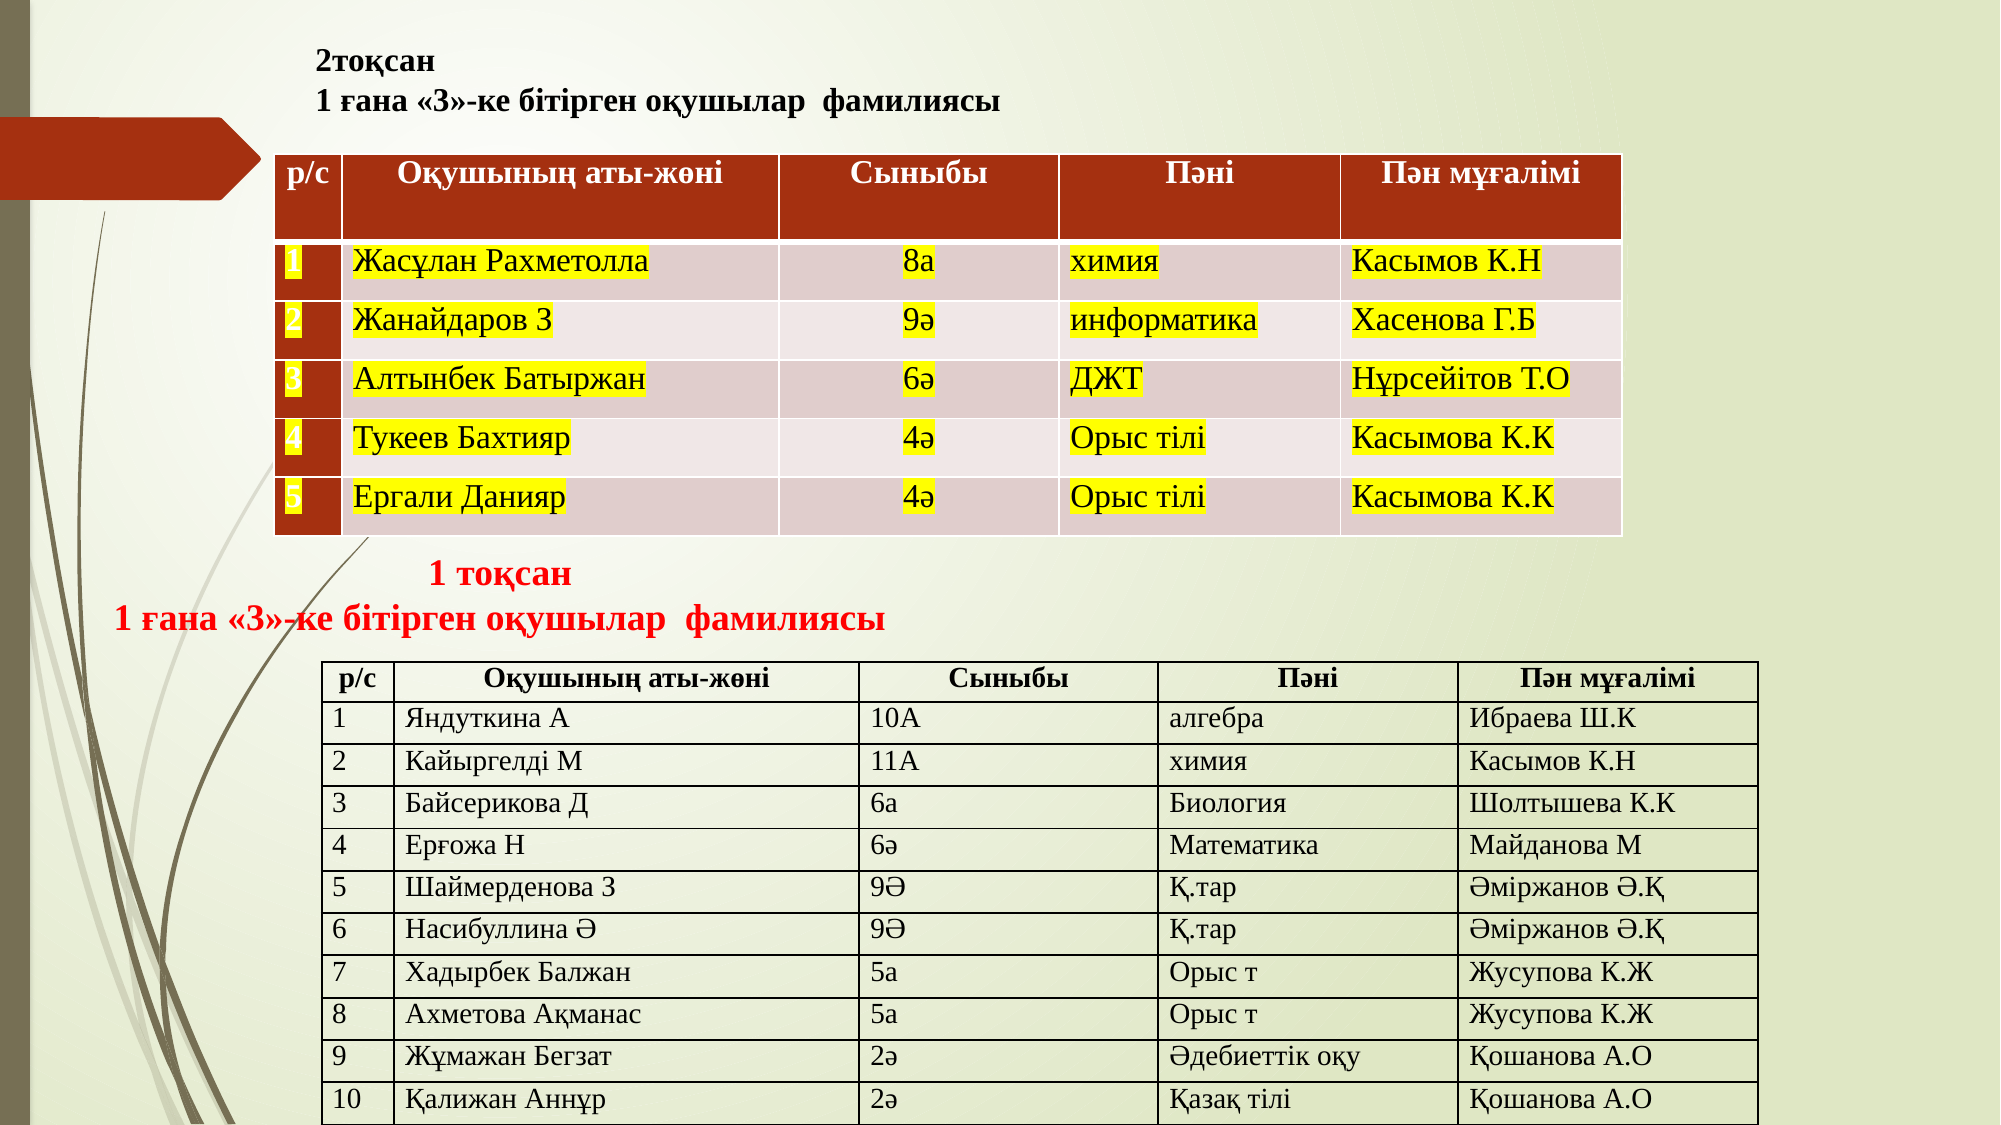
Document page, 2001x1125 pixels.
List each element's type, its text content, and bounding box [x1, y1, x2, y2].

table_cell Нұрсейітов Т.О [1341, 361, 1621, 418]
table_cell Жусупова К.Ж [1459, 999, 1757, 1039]
table_header Оқушының аты-жөні [343, 155, 778, 239]
table_cell 10А [860, 703, 1157, 743]
table_cell 6а [860, 787, 1157, 828]
table_cell 1 [323, 703, 393, 743]
table_header Сыныбы [780, 155, 1058, 239]
table_cell Қ.тар [1159, 914, 1457, 954]
table_cell информатика [1060, 302, 1340, 359]
table_cell 4ә [780, 478, 1058, 535]
table_cell Касымов К.Н [1459, 745, 1757, 785]
table_cell 1 [275, 245, 341, 300]
table_cell 4ә [780, 419, 1058, 476]
table_cell алгебра [1159, 703, 1457, 743]
table_cell 8 [323, 999, 393, 1039]
table_cell 5 [323, 872, 393, 912]
table_cell химия [1159, 745, 1457, 785]
table_cell Жусупова К.Ж [1459, 956, 1757, 997]
table_cell 5а [860, 999, 1157, 1039]
table_cell 9Ә [860, 914, 1157, 954]
table_cell 8а [780, 245, 1058, 300]
table_header Пәні [1159, 663, 1457, 701]
table_cell 10 [323, 1083, 393, 1124]
table_cell Әдебиеттік оқу [1159, 1041, 1457, 1081]
table_cell Майданова М [1459, 829, 1757, 870]
table_cell 2 [275, 302, 341, 359]
table_header Пән мұғалімі [1459, 663, 1757, 701]
table_header Оқушының аты-жөні [395, 663, 858, 701]
table_cell Ахметова Ақманас [395, 999, 858, 1039]
table_cell 4 [323, 829, 393, 870]
table_header Пән мұғалімі [1341, 155, 1621, 239]
table_cell 2 [323, 745, 393, 785]
table_cell Кайыргелді М [395, 745, 858, 785]
table_cell 5 [275, 478, 341, 535]
table_cell Шолтышева К.К [1459, 787, 1757, 828]
table_cell Жасұлан Рахметолла [343, 245, 778, 300]
table_cell 9Ә [860, 872, 1157, 912]
table_cell 9 [323, 1041, 393, 1081]
table_cell 3 [275, 361, 341, 418]
table_cell Насибуллина Ә [395, 914, 858, 954]
table_cell Орыс т [1159, 956, 1457, 997]
table_cell Орыс тілі [1060, 419, 1340, 476]
table_cell 5а [860, 956, 1157, 997]
table_cell 3 [323, 787, 393, 828]
table_cell Ерғожа Н [395, 829, 858, 870]
table_cell 4 [275, 419, 341, 476]
table_cell Байсерикова Д [395, 787, 858, 828]
table_cell 6 [323, 914, 393, 954]
table_cell Ибраева Ш.К [1459, 703, 1757, 743]
table_cell Математика [1159, 829, 1457, 870]
table_header Сыныбы [860, 663, 1157, 701]
table_cell 11А [860, 745, 1157, 785]
table_cell Касымова К.К [1341, 419, 1621, 476]
table_cell Әміржанов Ә.Қ [1459, 914, 1757, 954]
table_header р/с [323, 663, 393, 701]
table_cell Қазақ тілі [1159, 1083, 1457, 1124]
table_cell 2ә [860, 1041, 1157, 1081]
table_cell Қалижан Аннұр [395, 1083, 858, 1124]
table_cell Тукеев Бахтияр [343, 419, 778, 476]
table_header р/с [275, 155, 341, 239]
table_cell Касымова К.К [1341, 478, 1621, 535]
table_cell Шаймерденова З [395, 872, 858, 912]
table_cell Қошанова А.О [1459, 1083, 1757, 1124]
table_cell Орыс т [1159, 999, 1457, 1039]
table_header Пәні [1060, 155, 1340, 239]
table_cell Касымов К.Н [1341, 245, 1621, 300]
table_cell 6ә [860, 829, 1157, 870]
table_cell Яндуткина А [395, 703, 858, 743]
table_cell химия [1060, 245, 1340, 300]
table_cell Қошанова А.О [1459, 1041, 1757, 1081]
table_cell Жұмажан Бегзат [395, 1041, 858, 1081]
table_cell Қ.тар [1159, 872, 1457, 912]
table_cell ДЖТ [1060, 361, 1340, 418]
table_cell Ергали Данияр [343, 478, 778, 535]
table_cell Хадырбек Балжан [395, 956, 858, 997]
text_box 1 тоқсан 1 ғана «3»-ке бітірген оқушылар фамилиясы [0, 540, 1000, 681]
table_cell 7 [323, 956, 393, 997]
table_cell Хасенова Г.Б [1341, 302, 1621, 359]
text_box 2тоқсан 1 ғана «3»-ке бітірген оқушылар фамилиясы [300, 30, 1585, 126]
table_cell Биология [1159, 787, 1457, 828]
table_cell Әміржанов Ә.Қ [1459, 872, 1757, 912]
table_cell Орыс тілі [1060, 478, 1340, 535]
table_cell 6ә [780, 361, 1058, 418]
table_cell 9ә [780, 302, 1058, 359]
table_cell Жанайдаров З [343, 302, 778, 359]
table_cell 2ә [860, 1083, 1157, 1124]
table_cell Алтынбек Батыржан [343, 361, 778, 418]
